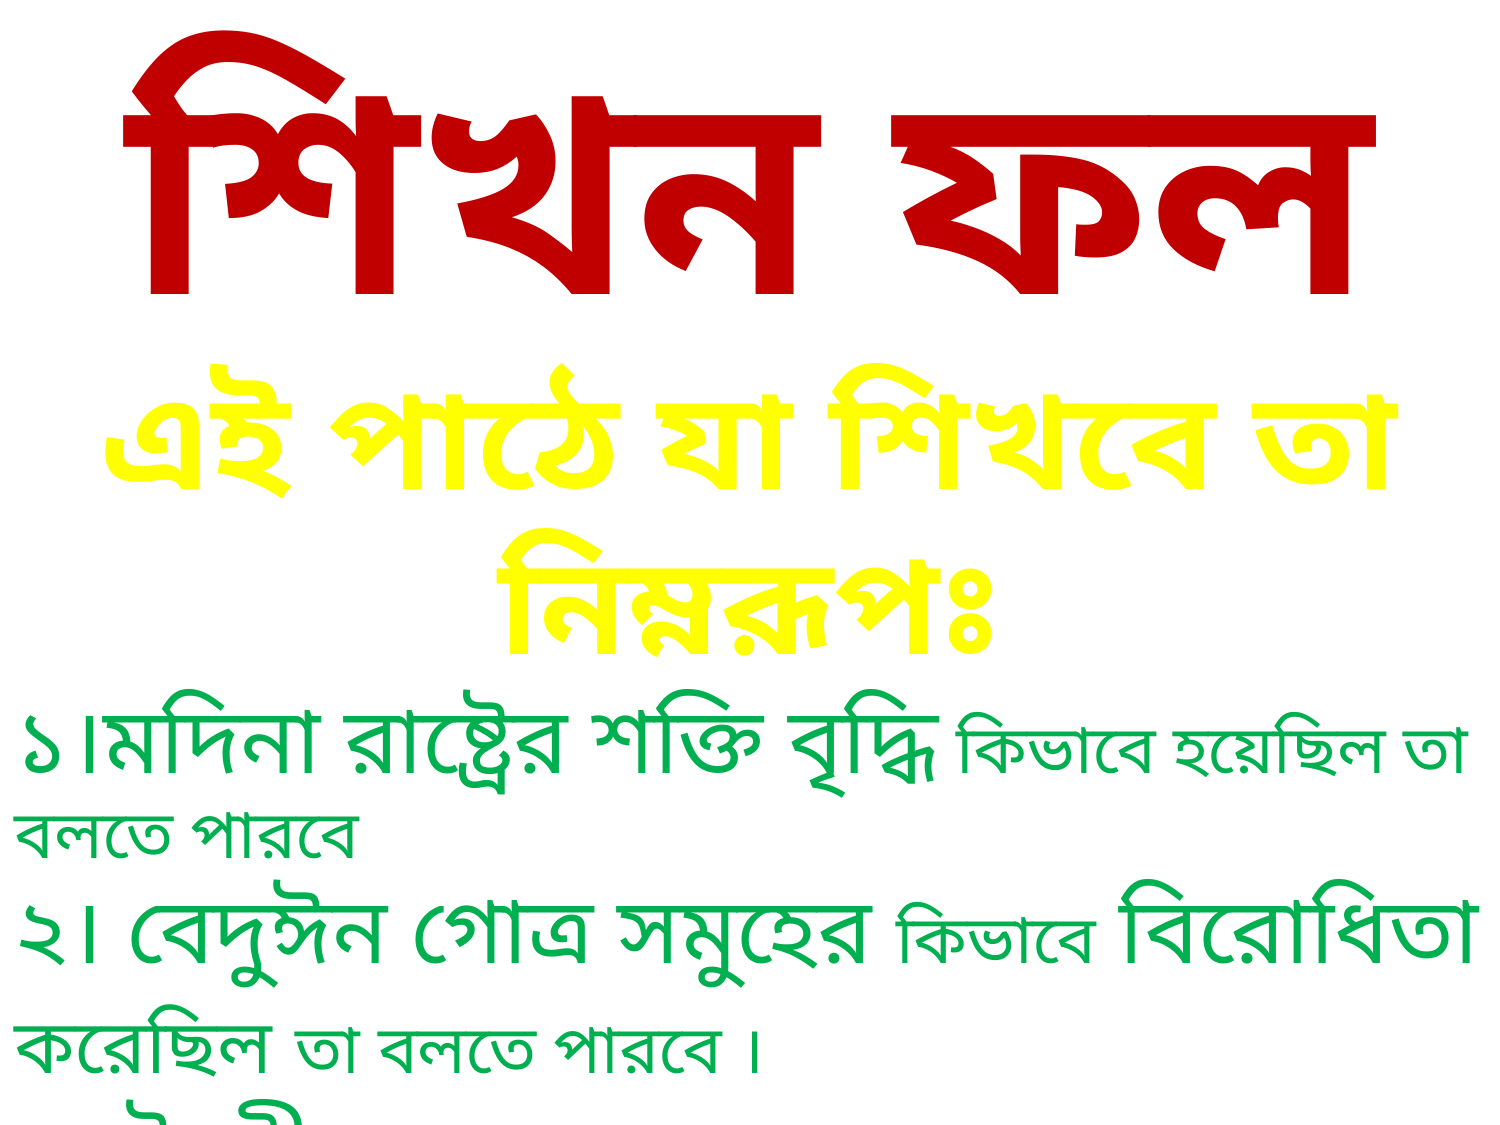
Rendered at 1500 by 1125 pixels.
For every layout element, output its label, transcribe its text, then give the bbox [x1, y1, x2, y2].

text_box শিখন ফল এই পাঠে যা শিখবে তা নিম্নরূপঃ ১।মদিনা রাষ্ট্রের শক্তি বৃদ্ধি কিভাবে হয়েছিল তা বলতে পারবে ২। বেদুঈন গোত্র সমুহের কিভাবে বিরোধিতা করেছিল তা বলতে পারবে । ৩। ইহুদীদের ষড়যন্তের কারন বলতে পারবে । [0, 0, 1500, 1125]
